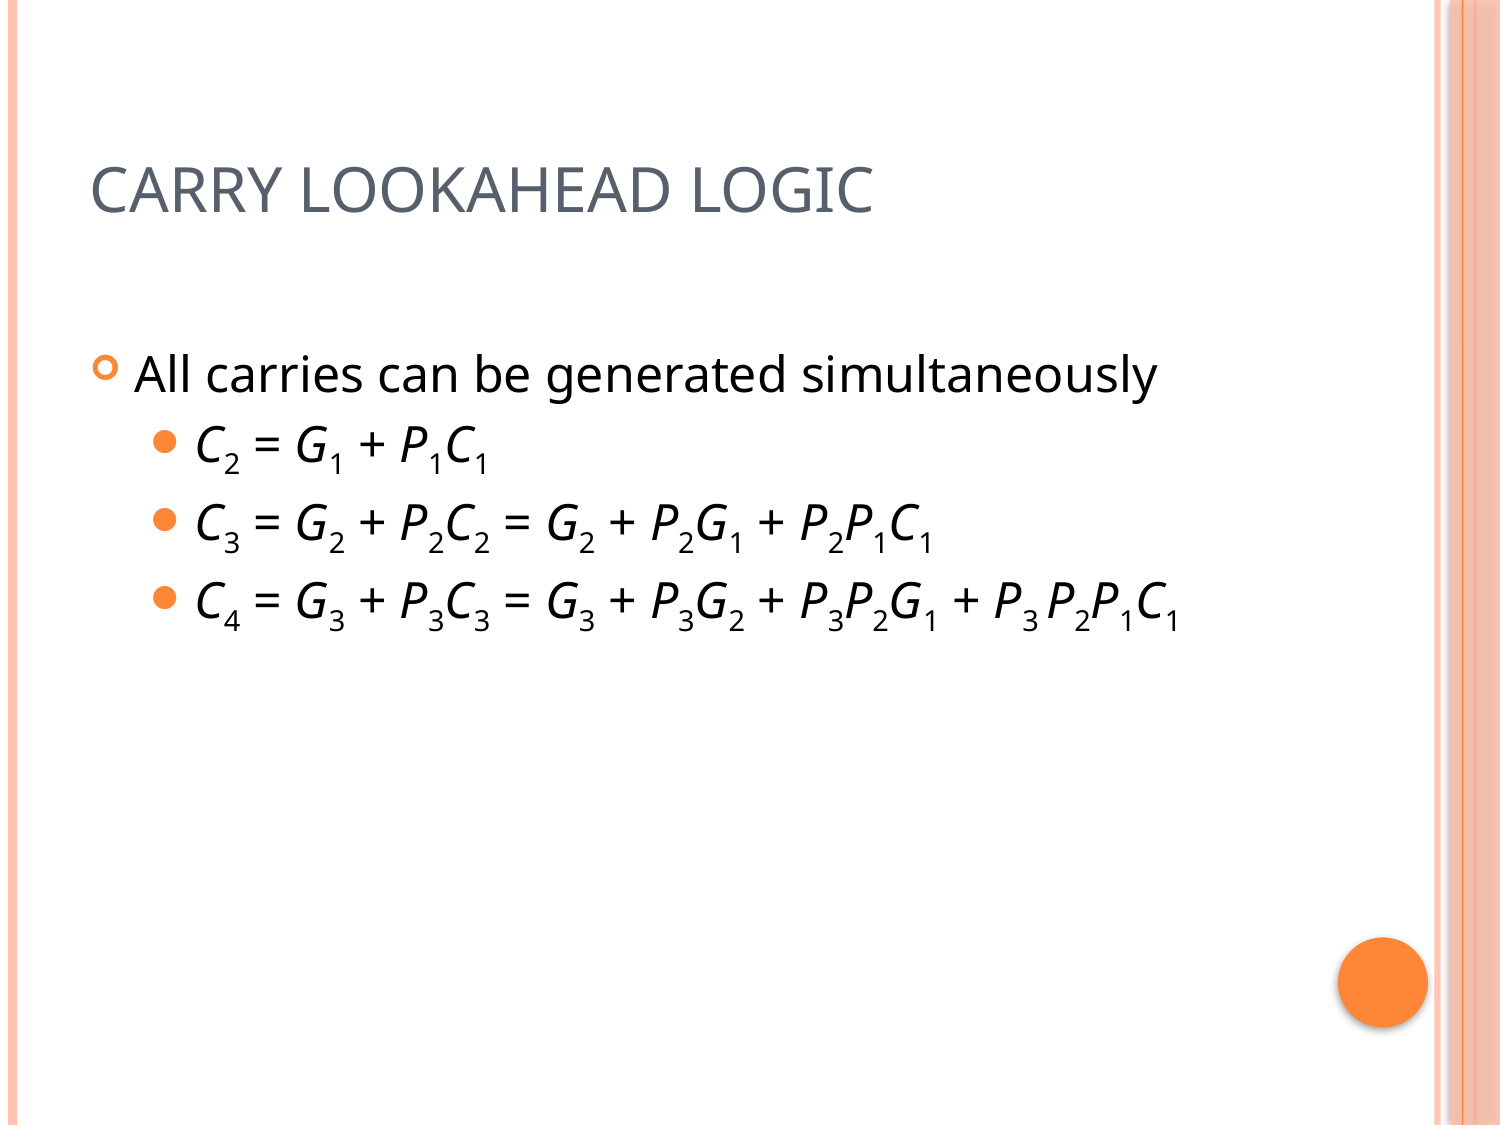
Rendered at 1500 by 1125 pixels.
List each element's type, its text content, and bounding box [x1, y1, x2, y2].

list All carries can be generated simultaneously C2 = G1 + P1C1 C3 = G2 + P2C2 = G2 + P2G1 + P2P1C1 C4 = G3 + P3C3 = G3 + P3G2 + P3P2G1 + P3 P2P1C1 [75, 262, 1338, 1062]
title Carry Lookahead Logic [75, 45, 1338, 233]
